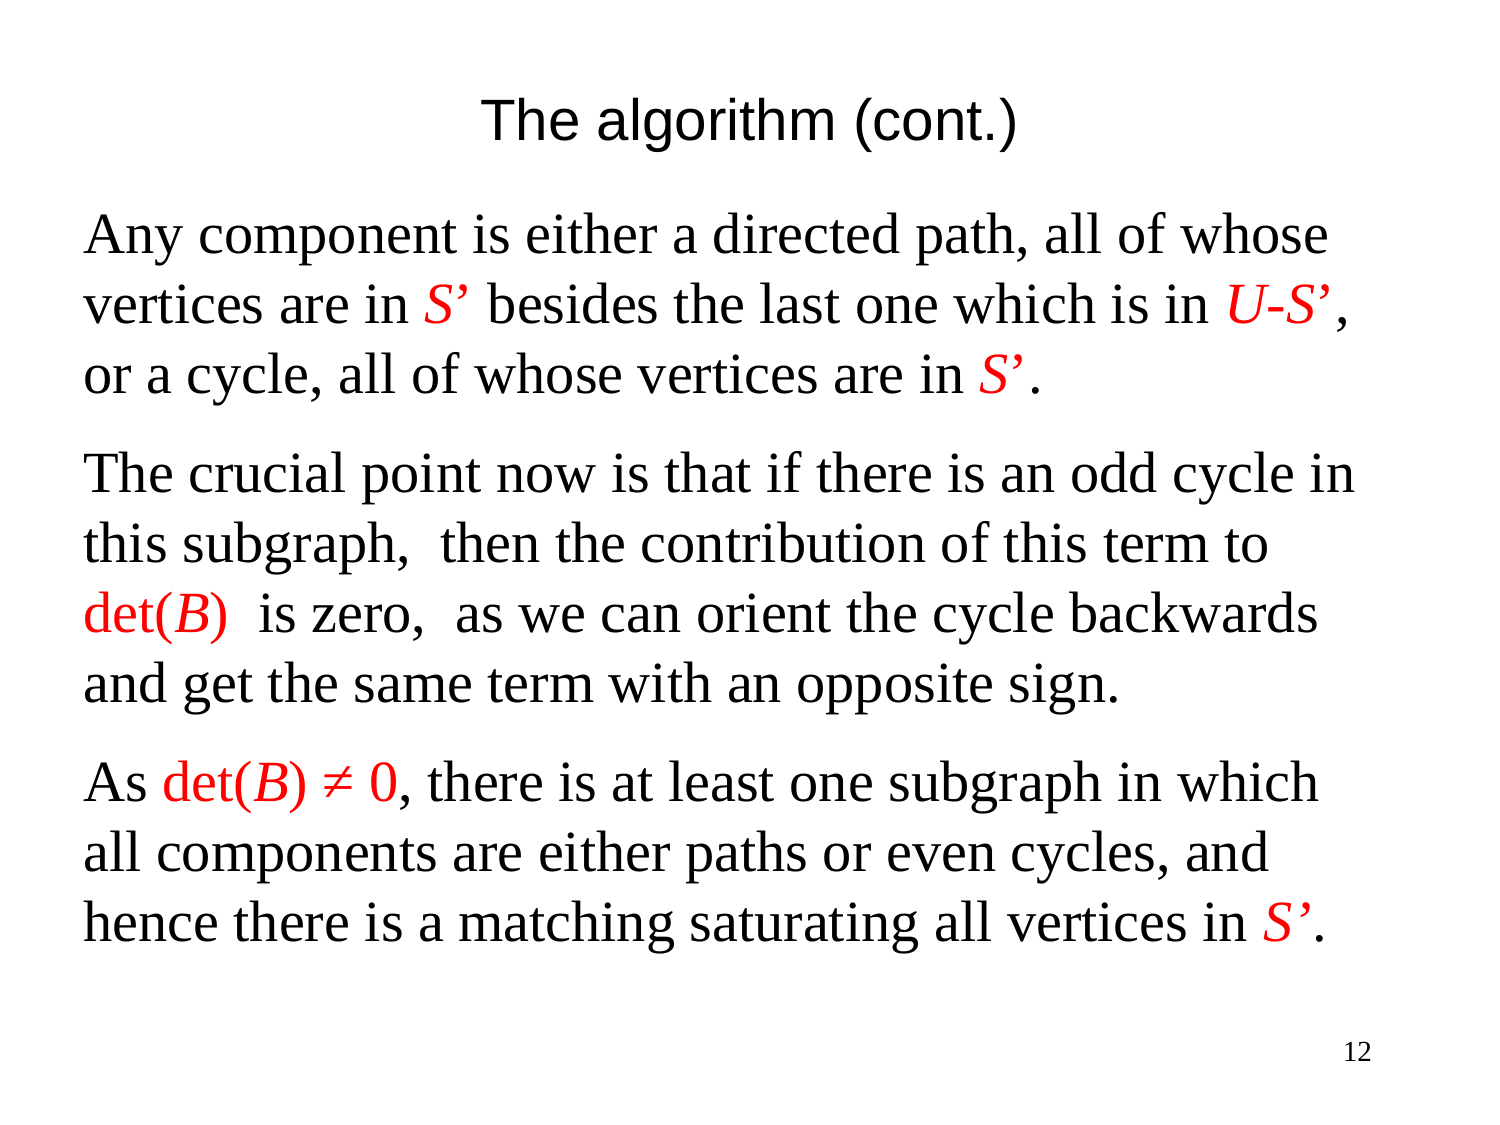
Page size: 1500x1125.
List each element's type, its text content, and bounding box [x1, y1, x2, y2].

text_box Any component is either a directed path, all of whose vertices are in S’ besides the last one which is in U-S’, or a cycle, all of whose vertices are in S’. The crucial point now is that if there is an odd cycle in this subgraph, then the contribution of this term to det(B) is zero, as we can orient the cycle backwards and get the same term with an opposite sign. As det(B) ≠ 0, there is at least one subgraph in which all components are either paths or even cycles, and hence there is a matching saturating all vertices in S’. [68, 187, 1375, 961]
slide_number 12 [1074, 1024, 1388, 1101]
text_box The algorithm (cont.) [68, 75, 1432, 160]
